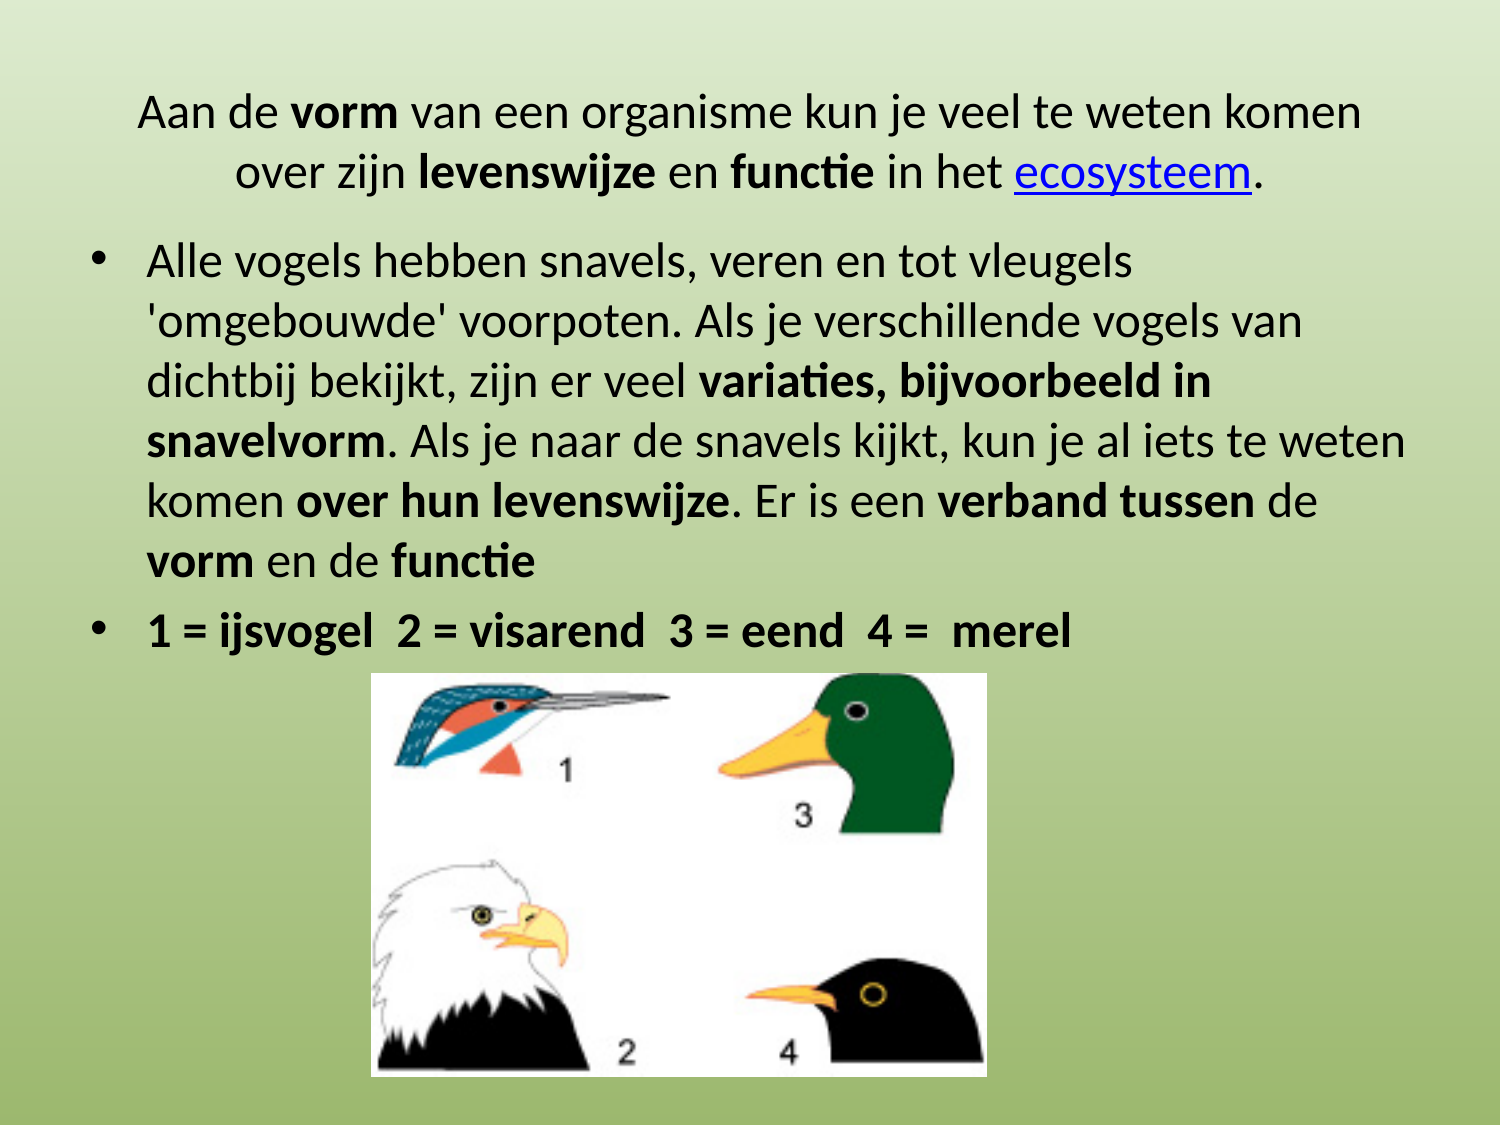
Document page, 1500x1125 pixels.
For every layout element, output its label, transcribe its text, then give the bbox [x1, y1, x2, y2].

list Alle vogels hebben snavels, veren en tot vleugels 'omgebouwde' voorpoten. Als je verschillende vogels van dichtbij bekijkt, zijn er veel variaties, bijvoorbeeld in snavelvorm. Als je naar de snavels kijkt, kun je al iets te weten komen over hun levenswijze. Er is een verband tussen de vorm en de functie 1 = ijsvogel 2 = visarend 3 = eend 4 = merel [75, 219, 1425, 1106]
picture [371, 672, 987, 1077]
title Aan de vorm van een organisme kun je veel te weten komen over zijn levenswijze en functie in het ecosysteem. [75, 45, 1425, 219]
